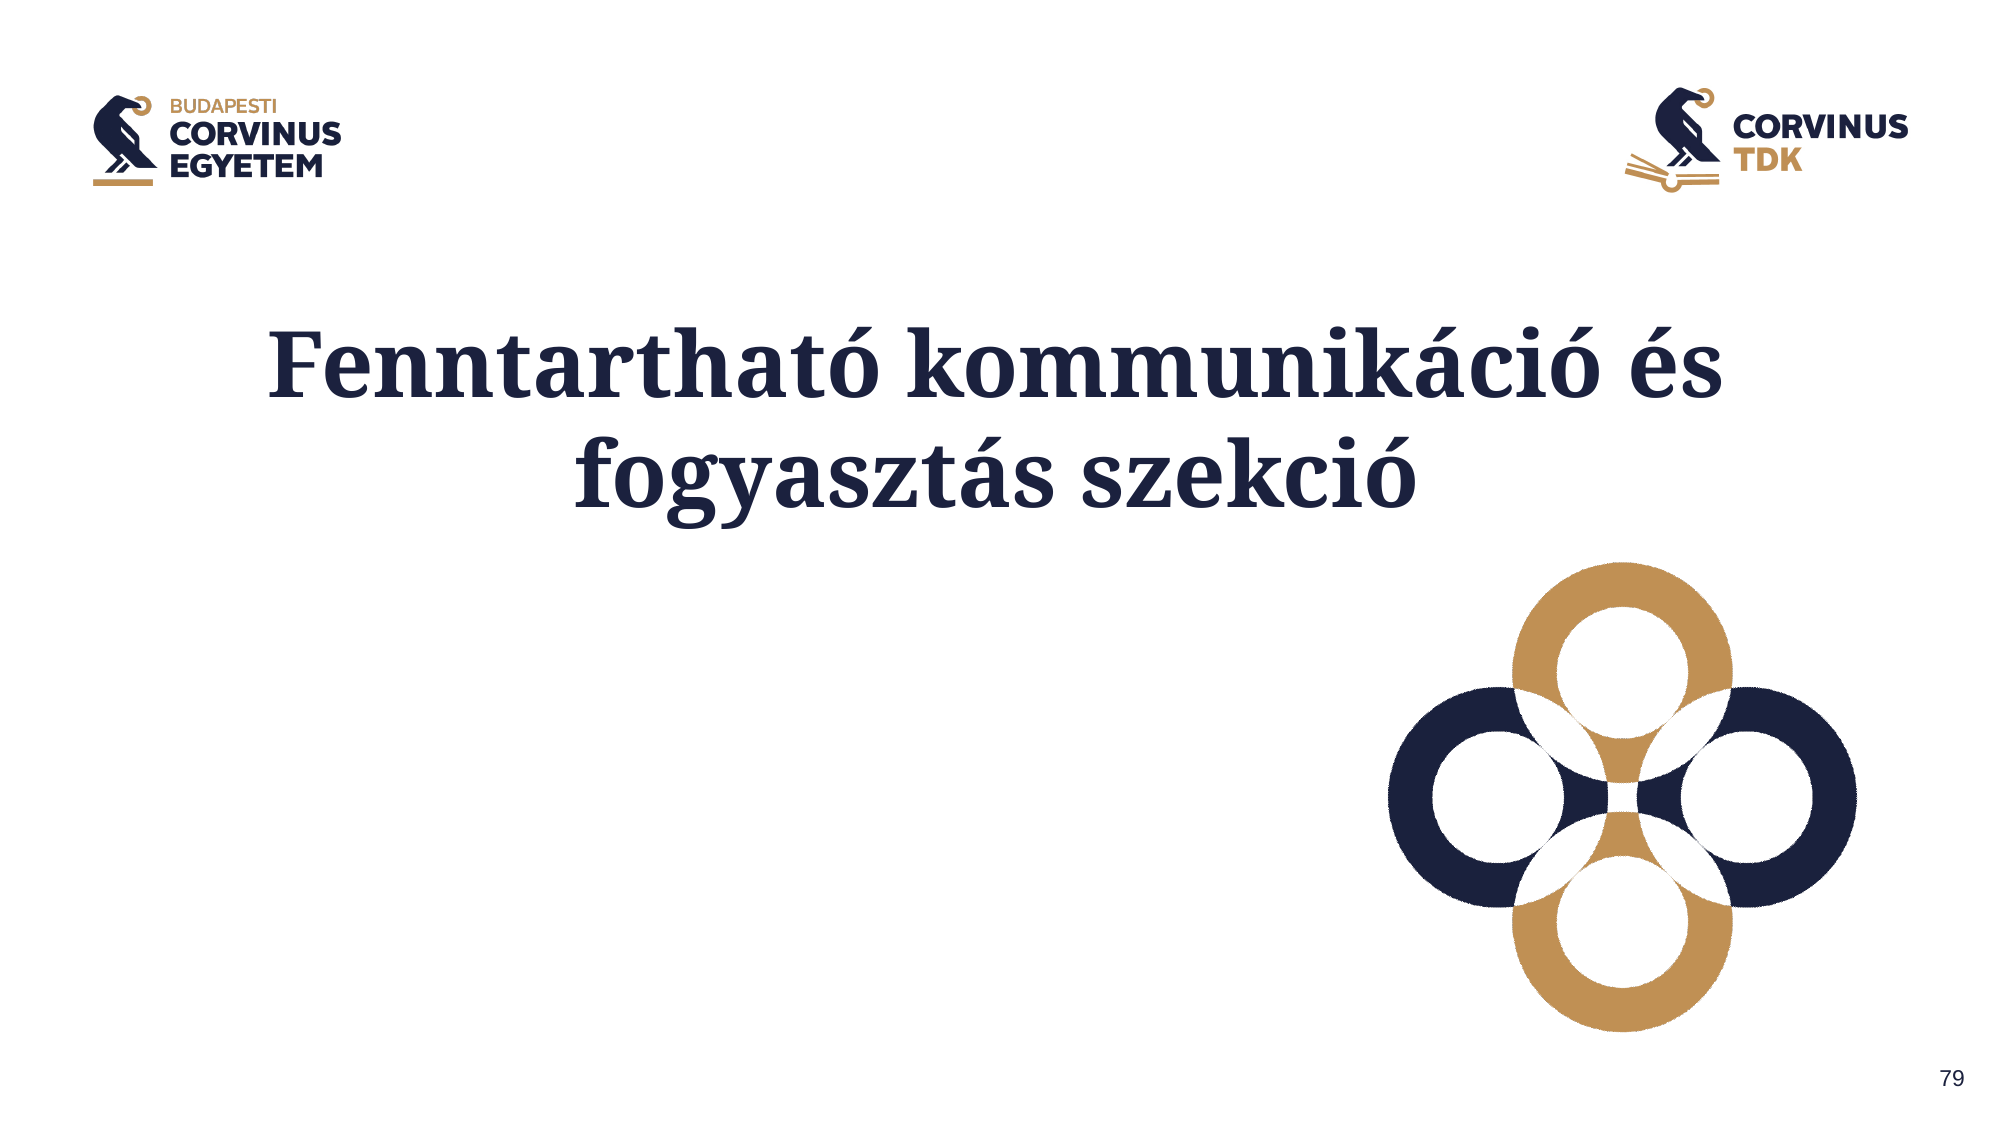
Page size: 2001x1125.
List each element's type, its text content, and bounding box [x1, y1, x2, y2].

picture [1532, 0, 2000, 281]
title Fenntartható kommunikáció és fogyasztás szekció [87, 206, 1908, 514]
picture [1326, 514, 1917, 1093]
picture [93, 95, 365, 186]
